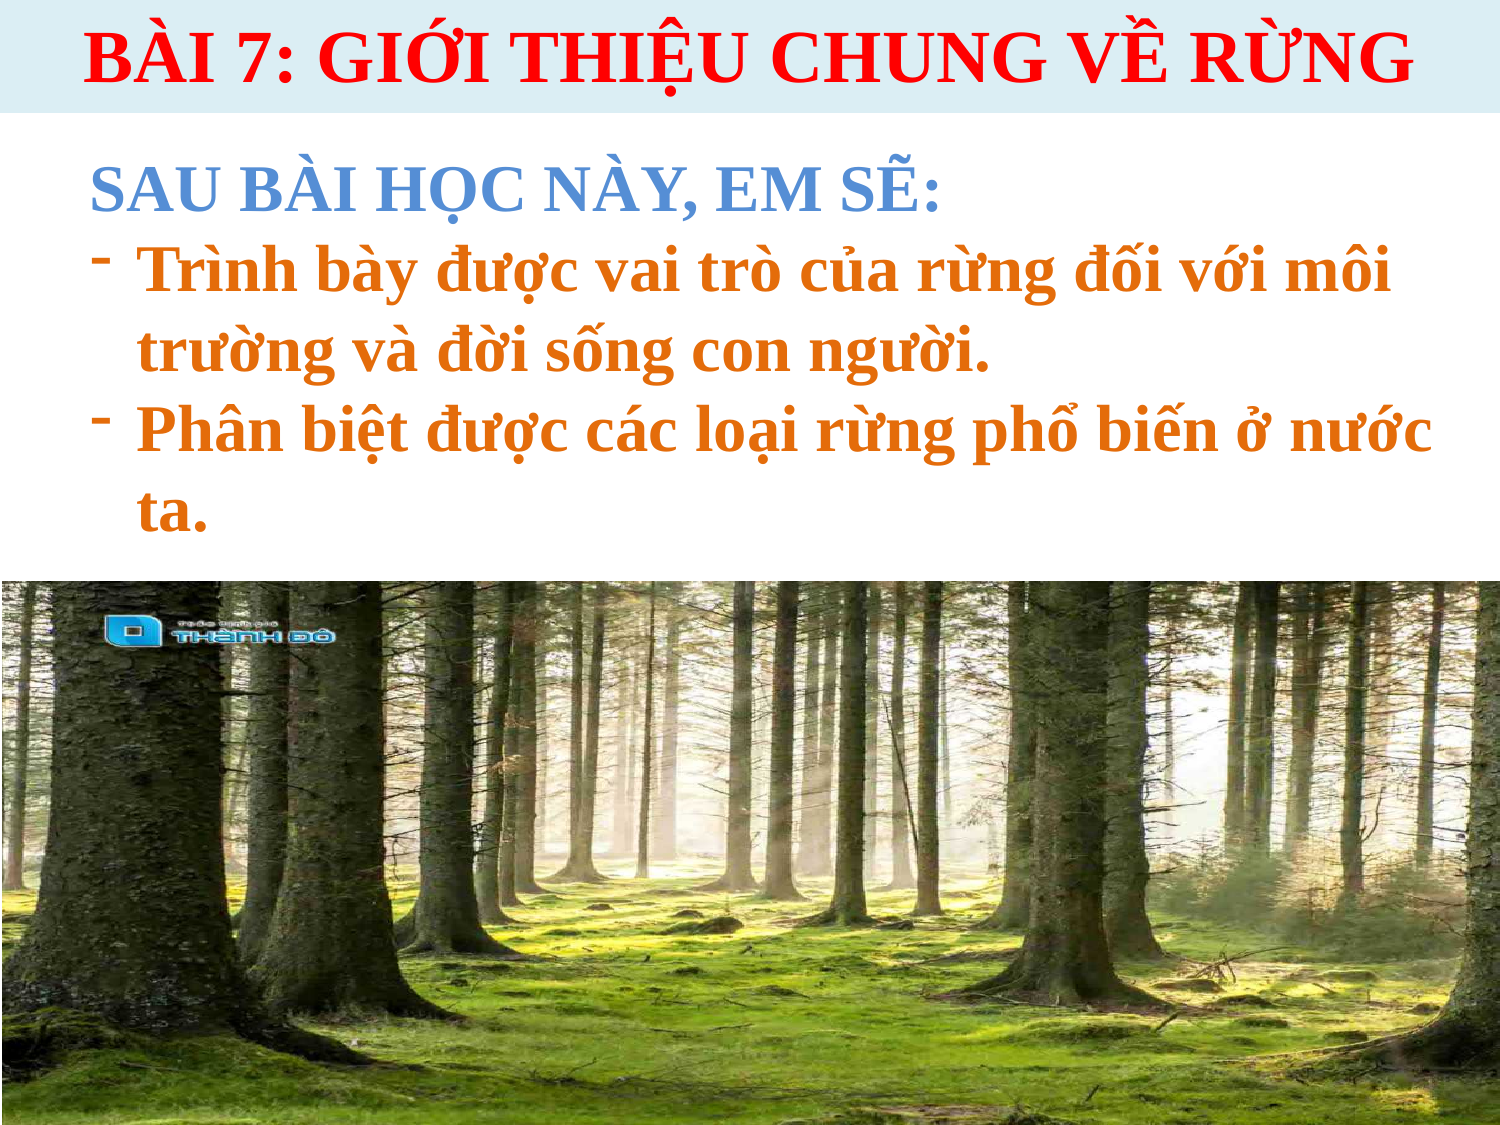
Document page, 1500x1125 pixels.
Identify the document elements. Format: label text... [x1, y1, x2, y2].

text_box BÀI 7: GIỚI THIỆU CHUNG VỀ RỪNG [0, 0, 1500, 113]
text_box SAU BÀI HỌC NÀY, EM SẼ: Trình bày được vai trò của rừng đối với môi trường và đời sống con người. Phân biệt được các loại rừng phổ biến ở nước ta. [75, 137, 1475, 552]
picture [2, 581, 1500, 1125]
